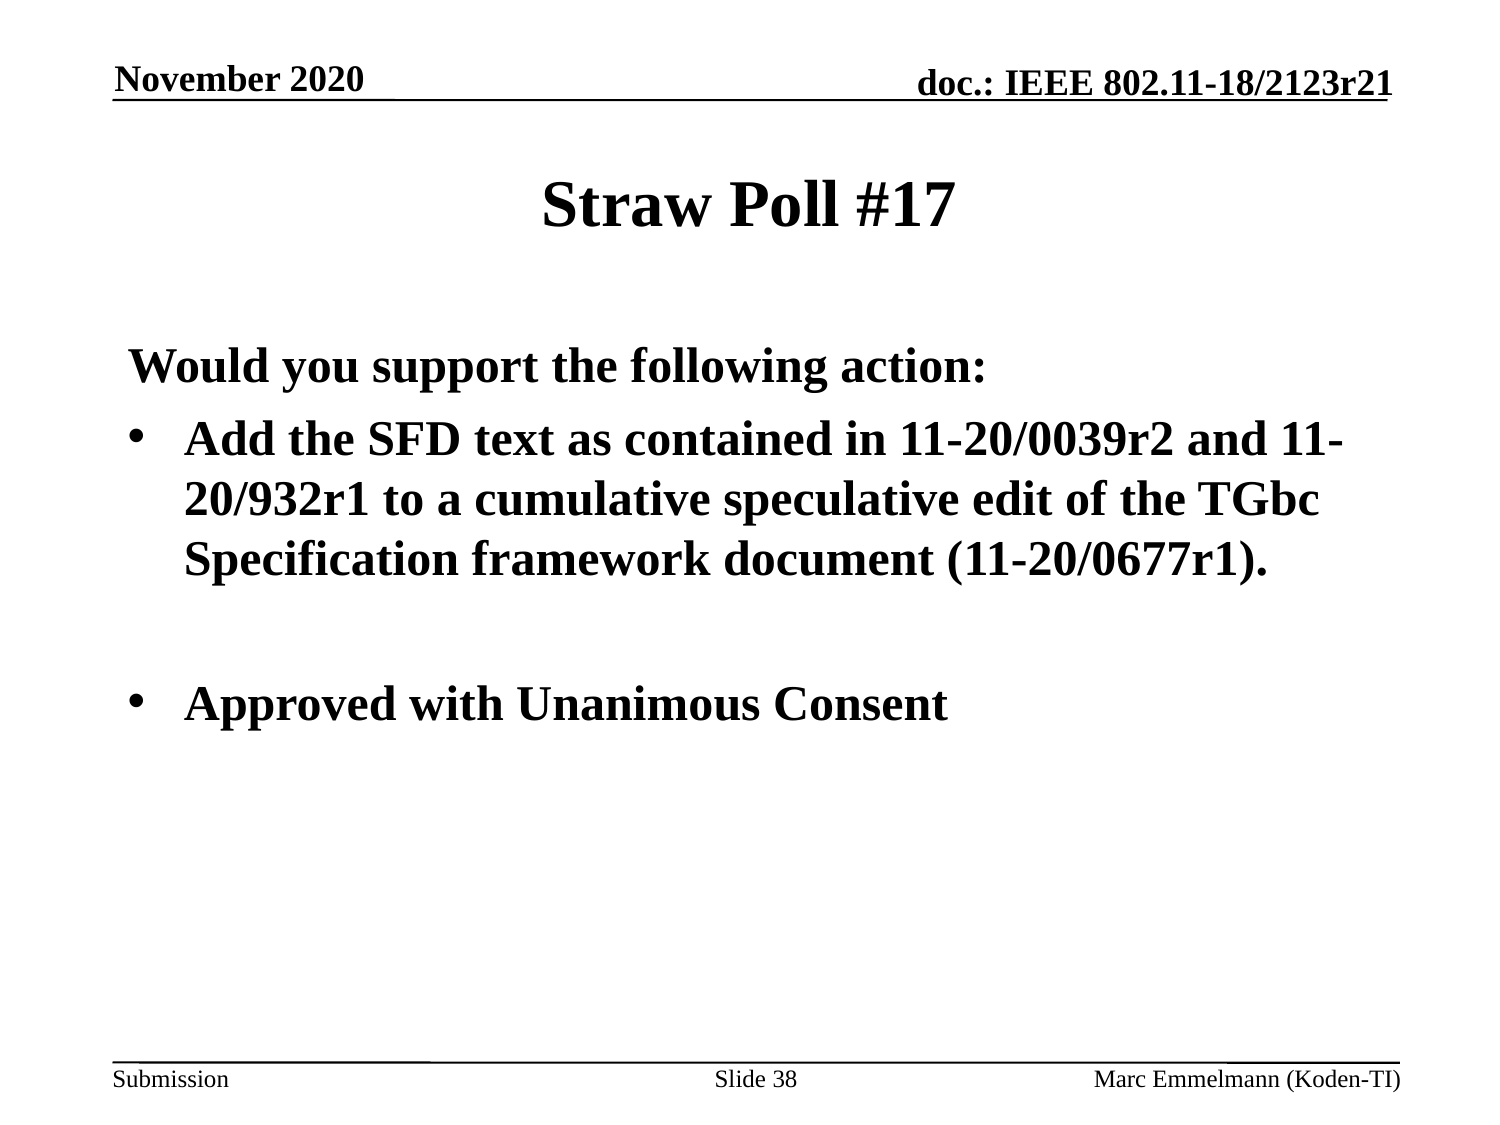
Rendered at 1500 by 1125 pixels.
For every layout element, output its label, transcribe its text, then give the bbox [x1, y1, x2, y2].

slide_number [114, 54, 423, 100]
slide_number Slide 38 [712, 1061, 800, 1123]
footer Marc Emmelmann (Koden-TI) [878, 1061, 1402, 1093]
title Straw Poll #17 [112, 112, 1388, 288]
list Would you support the following action: Add the SFD text as contained in 11-20/0039r2 and 11-20/932r1 to a cumulative speculative edit of the TGbc Specification framework document (11-20/0677r1). Approved with Unanimous Consent [112, 324, 1388, 1000]
